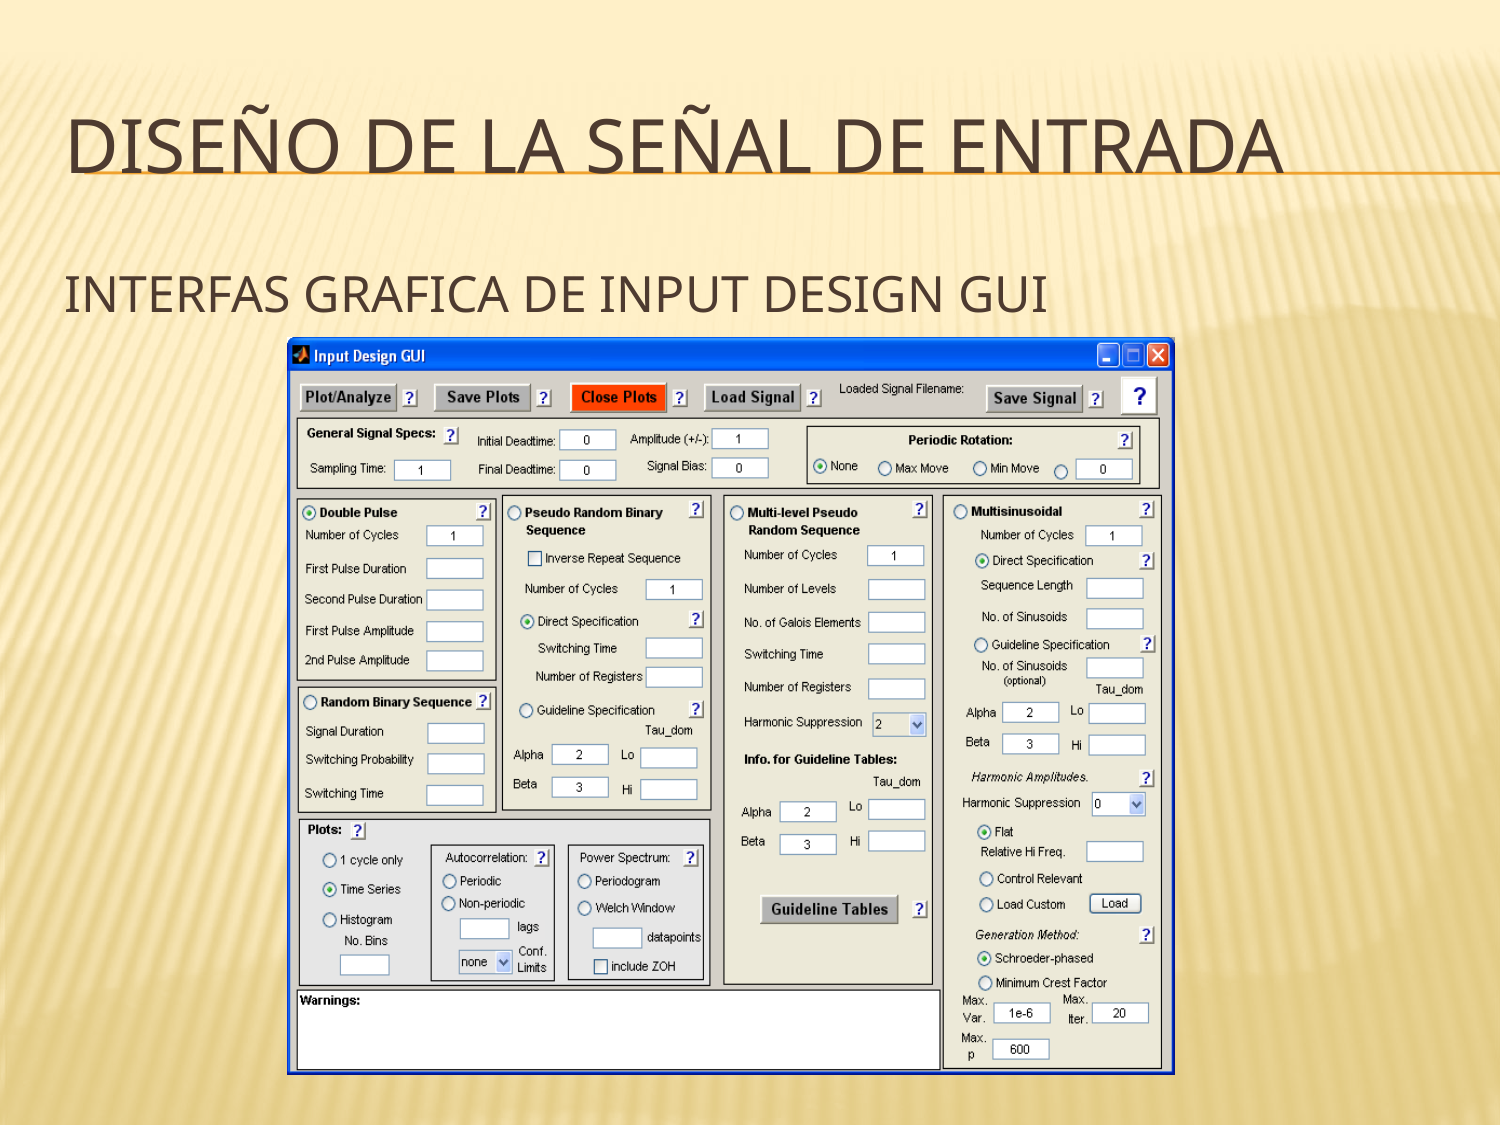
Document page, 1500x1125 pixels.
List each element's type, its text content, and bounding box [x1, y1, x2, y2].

list INTERFAS GRAFICA DE INPUT DESIGN GUI [50, 254, 1475, 350]
title DISEÑO DE LA SEÑAL DE ENTRADA [50, 75, 1475, 213]
picture [287, 337, 1176, 1076]
